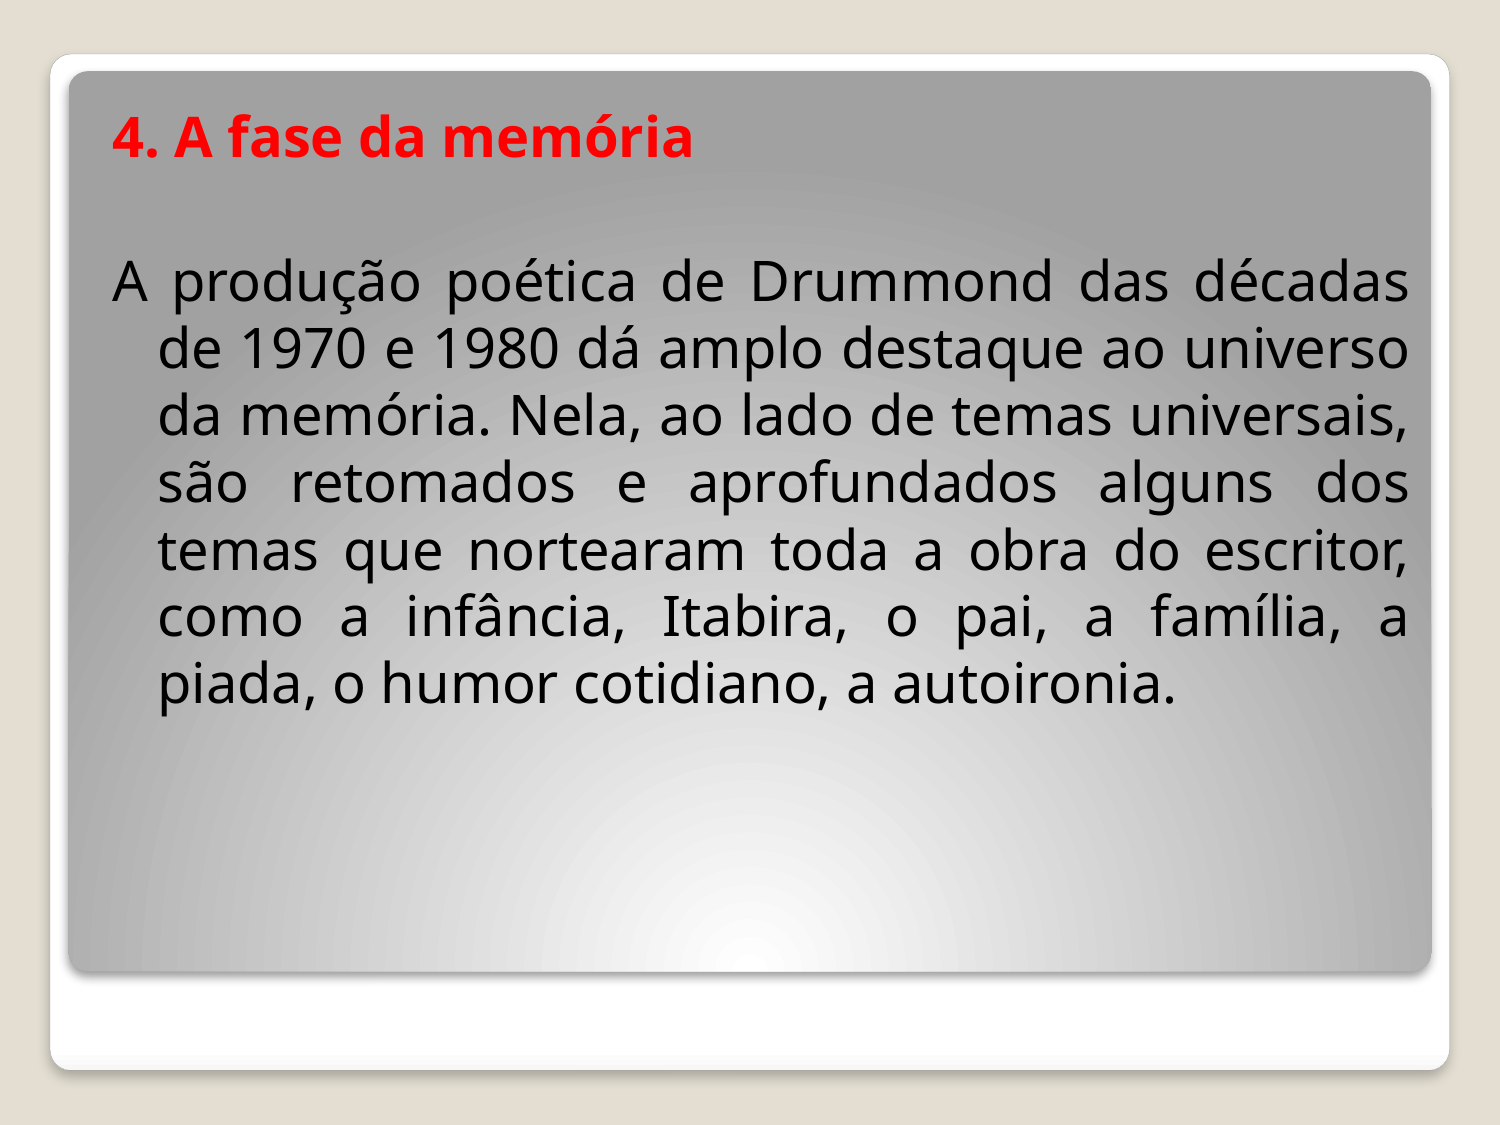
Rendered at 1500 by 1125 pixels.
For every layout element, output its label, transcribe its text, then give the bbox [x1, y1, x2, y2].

list 4. A fase da memória A produção poética de Drummond das décadas de 1970 e 1980 dá amplo destaque ao universo da memória. Nela, ao lado de temas universais, são retomados e aprofundados alguns dos temas que nortearam toda a obra do escritor, como a infância, Itabira, o pai, a família, a piada, o humor cotidiano, a autoironia. [82, 86, 1425, 774]
